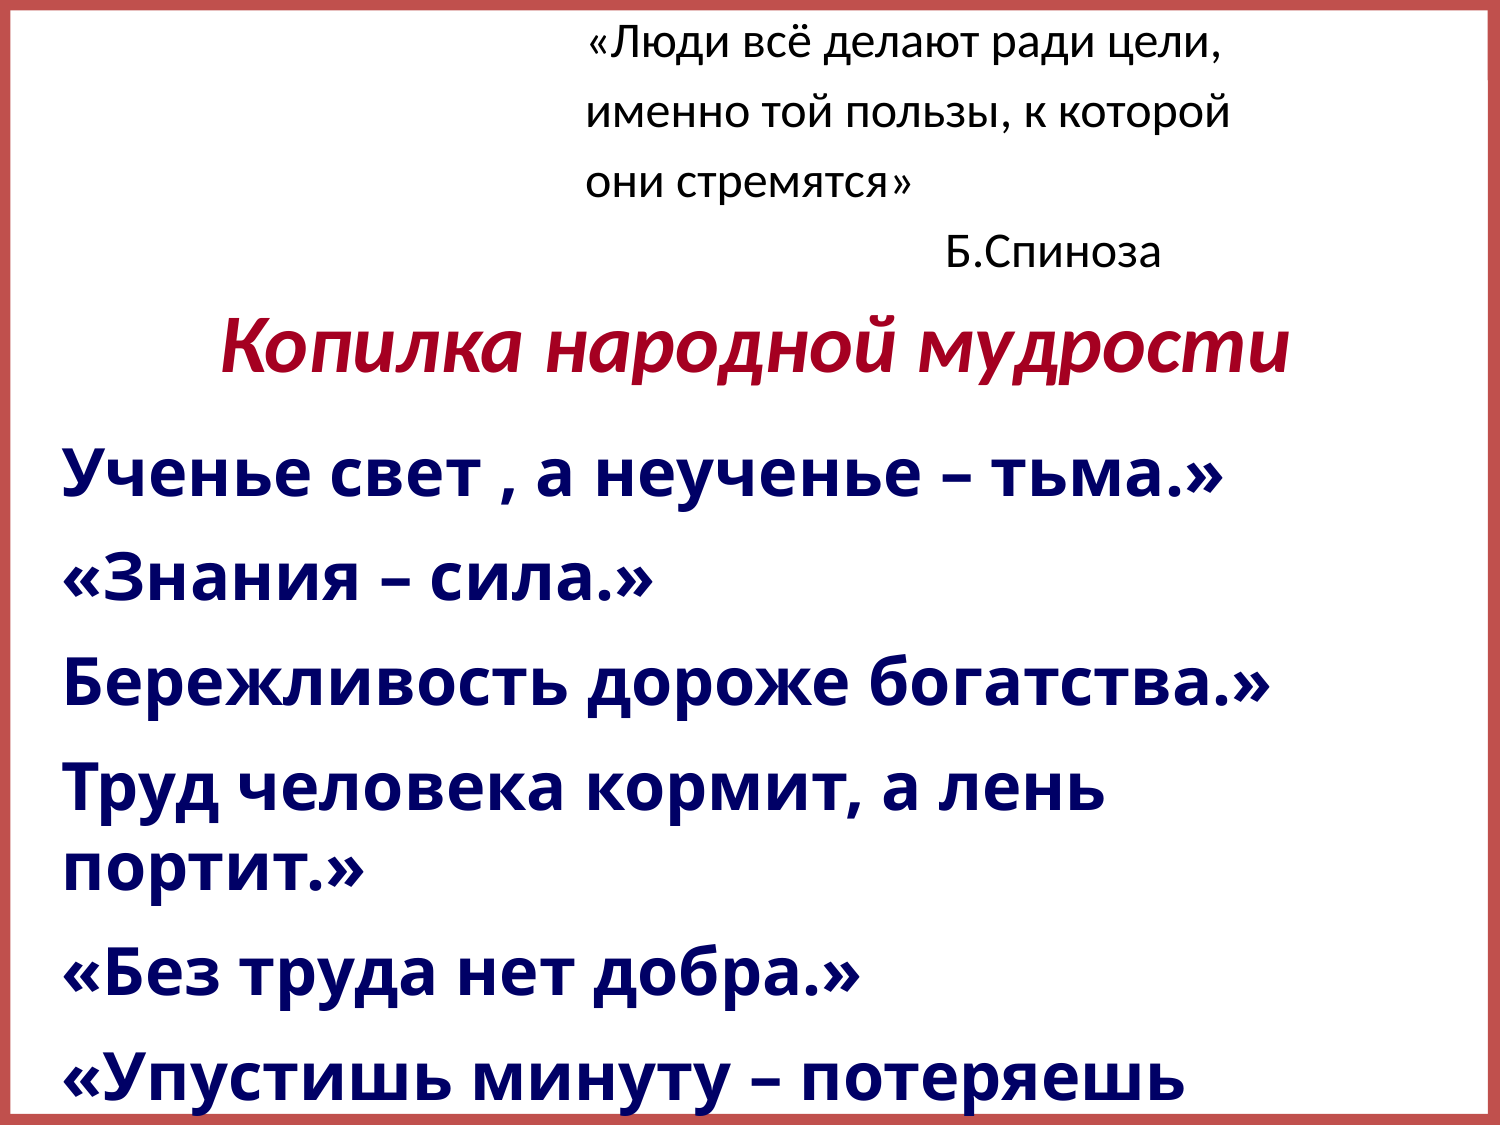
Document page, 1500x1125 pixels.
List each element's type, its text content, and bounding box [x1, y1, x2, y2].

text_box Копилка народной мудрости [204, 293, 1308, 396]
text_box Ученье свет , а неученье – тьма.» «Знания – сила.» Бережливость дороже богатства.» Труд человека кормит, а лень портит.» «Без труда нет добра.» «Упустишь минуту – потеряешь час.» [46, 421, 1370, 1125]
list «Люди всё делают ради цели, именно той пользы, к которой они стремятся» Б.Спиноза [75, 0, 1425, 293]
